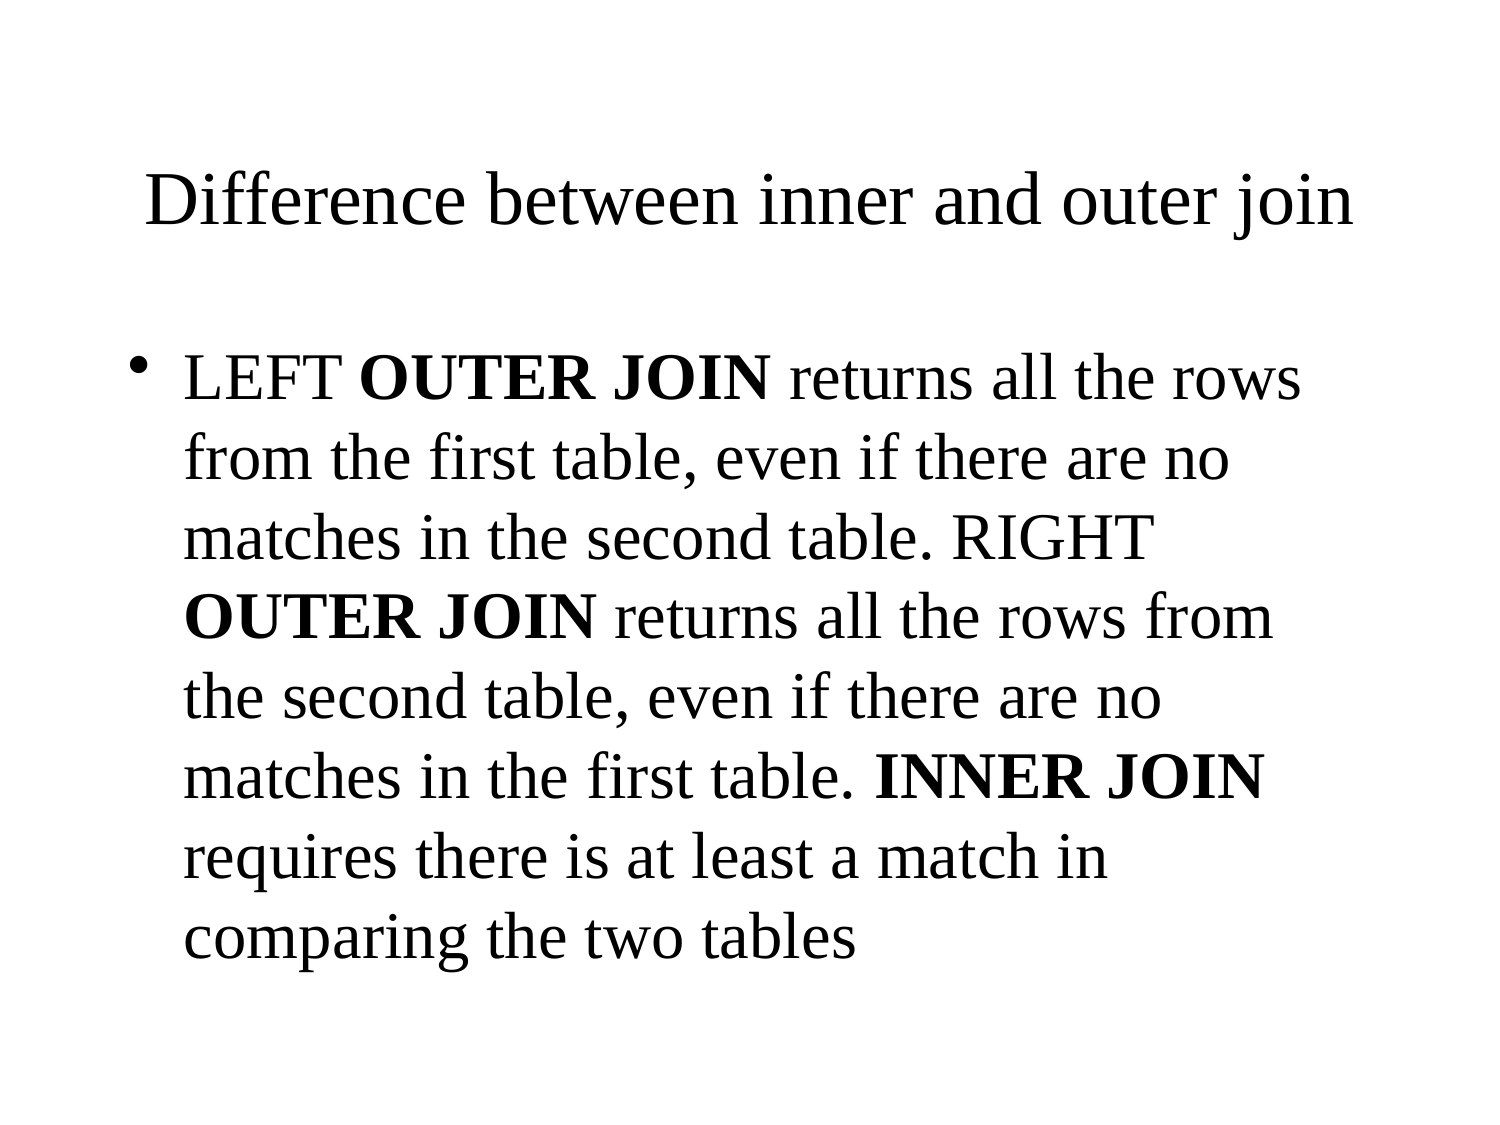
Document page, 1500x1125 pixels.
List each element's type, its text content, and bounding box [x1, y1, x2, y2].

title Difference between inner and outer join [112, 99, 1388, 288]
list LEFT OUTER JOIN returns all the rows from the first table, even if there are no matches in the second table. RIGHT OUTER JOIN returns all the rows from the second table, even if there are no matches in the first table. INNER JOIN requires there is at least a match in comparing the two tables [112, 324, 1388, 1001]
